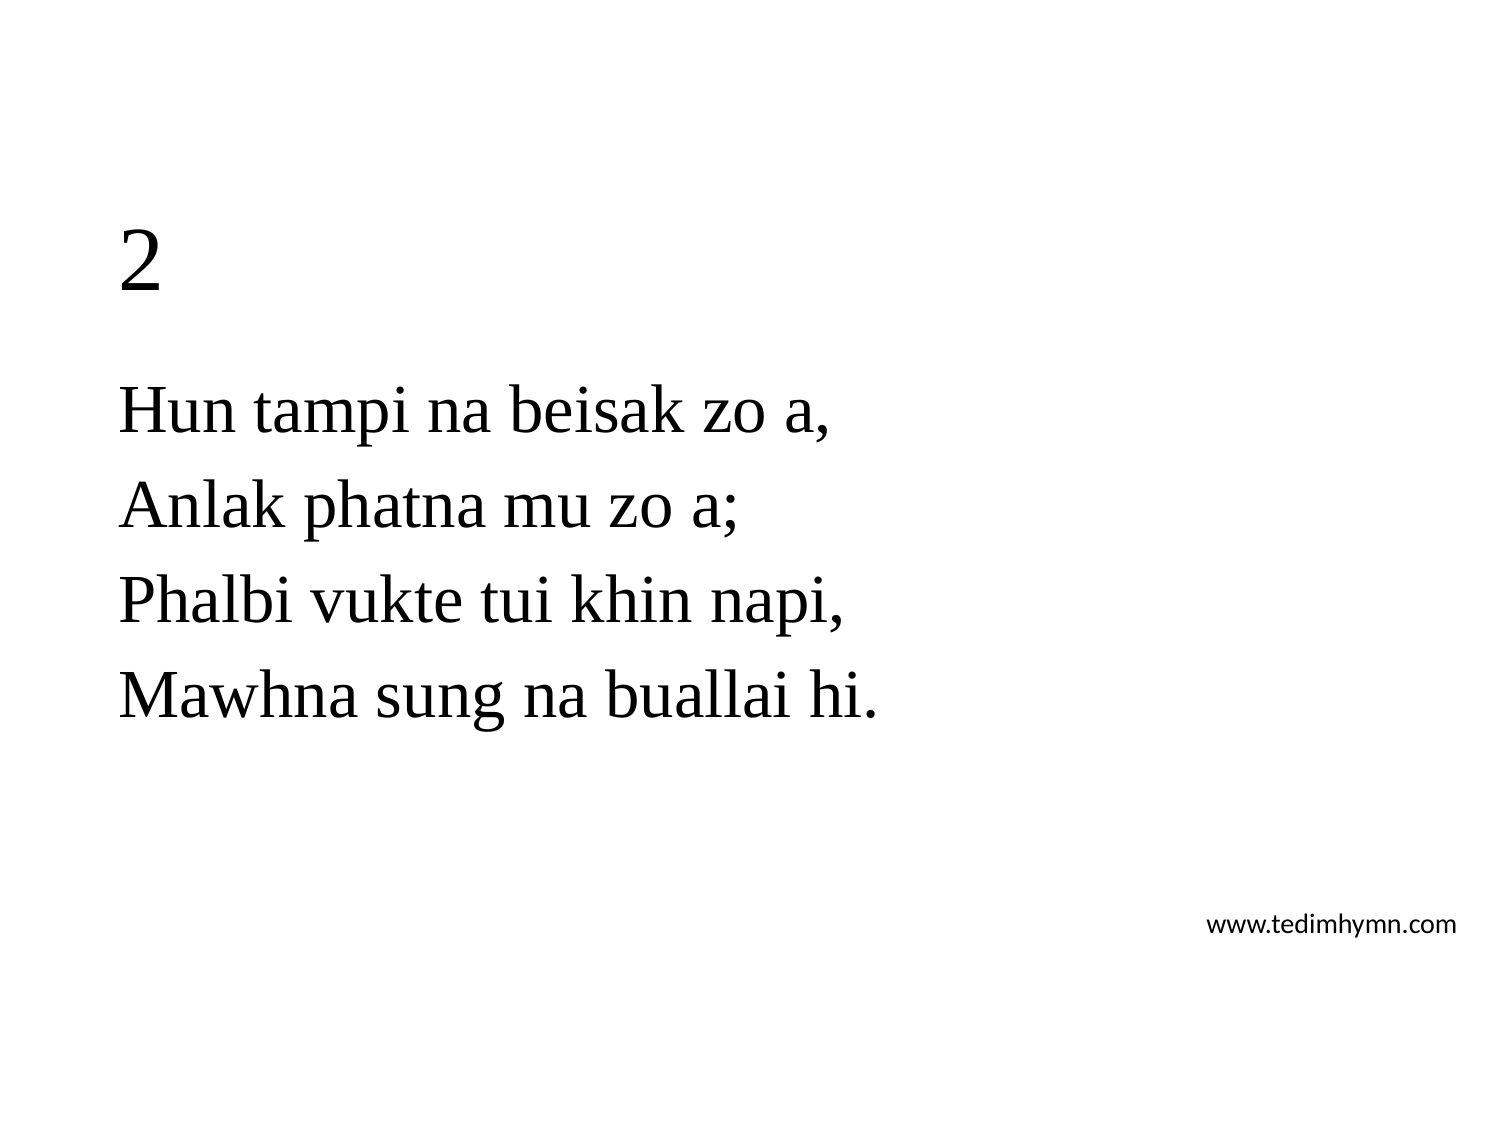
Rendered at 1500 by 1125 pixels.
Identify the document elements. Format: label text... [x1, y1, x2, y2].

text_box www.tedimhymn.com [1191, 897, 1500, 947]
list Hun tampi na beisak zo a, Anlak phatna mu zo a; Phalbi vukte tui khin napi, Mawhna sung na buallai hi. [103, 365, 1397, 901]
title 2 [103, 200, 1397, 322]
